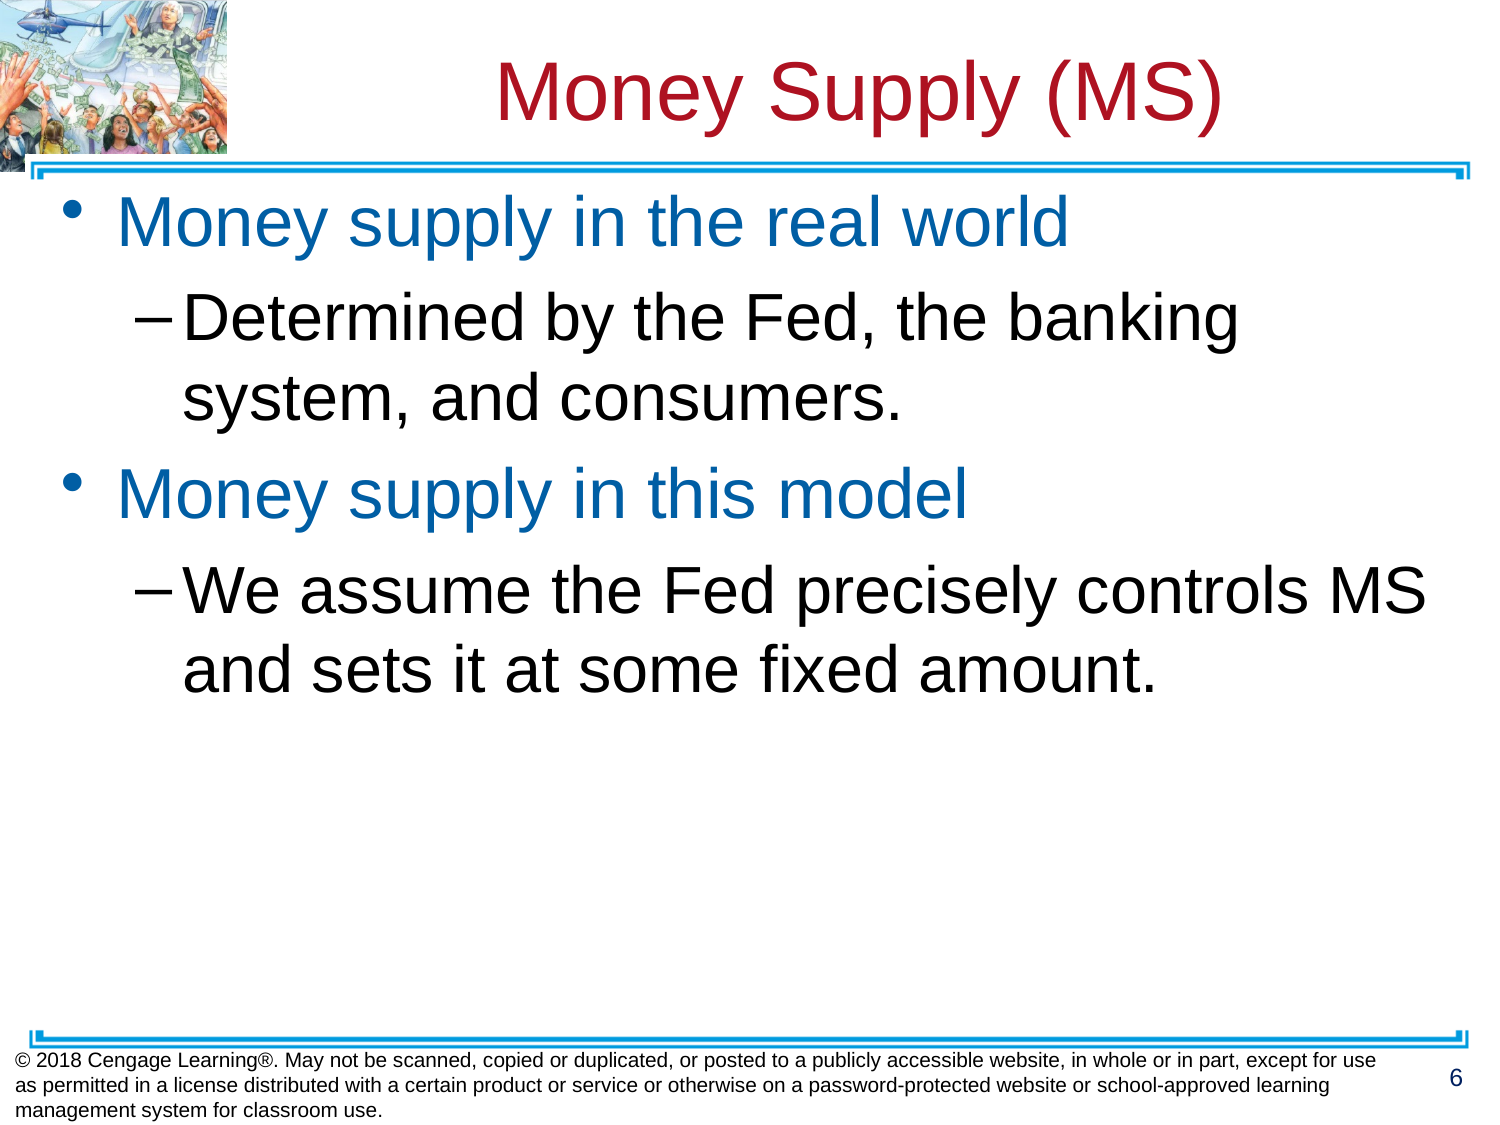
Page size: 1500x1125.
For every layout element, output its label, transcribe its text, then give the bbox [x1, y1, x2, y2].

picture [1455, 1024, 1475, 1053]
picture [25, 1024, 45, 1043]
list Money supply in the real world Determined by the Fed, the banking system, and consumers. Money supply in this model We assume the Fed precisely controls MS and sets it at some fixed amount. [45, 168, 1455, 1055]
footer © 2018 Cengage Learning®. May not be scanned, copied or duplicated, or posted to a publicly accessible website, in whole or in part, except for use as permitted in a license distributed with a certain product or service or otherwise on a password-protected website or school-approved learning management system for classroom use. [0, 1043, 1412, 1125]
title Money Supply (MS) [219, 16, 1500, 158]
picture [0, 0, 1475, 186]
slide_number 6 [1412, 1052, 1500, 1117]
